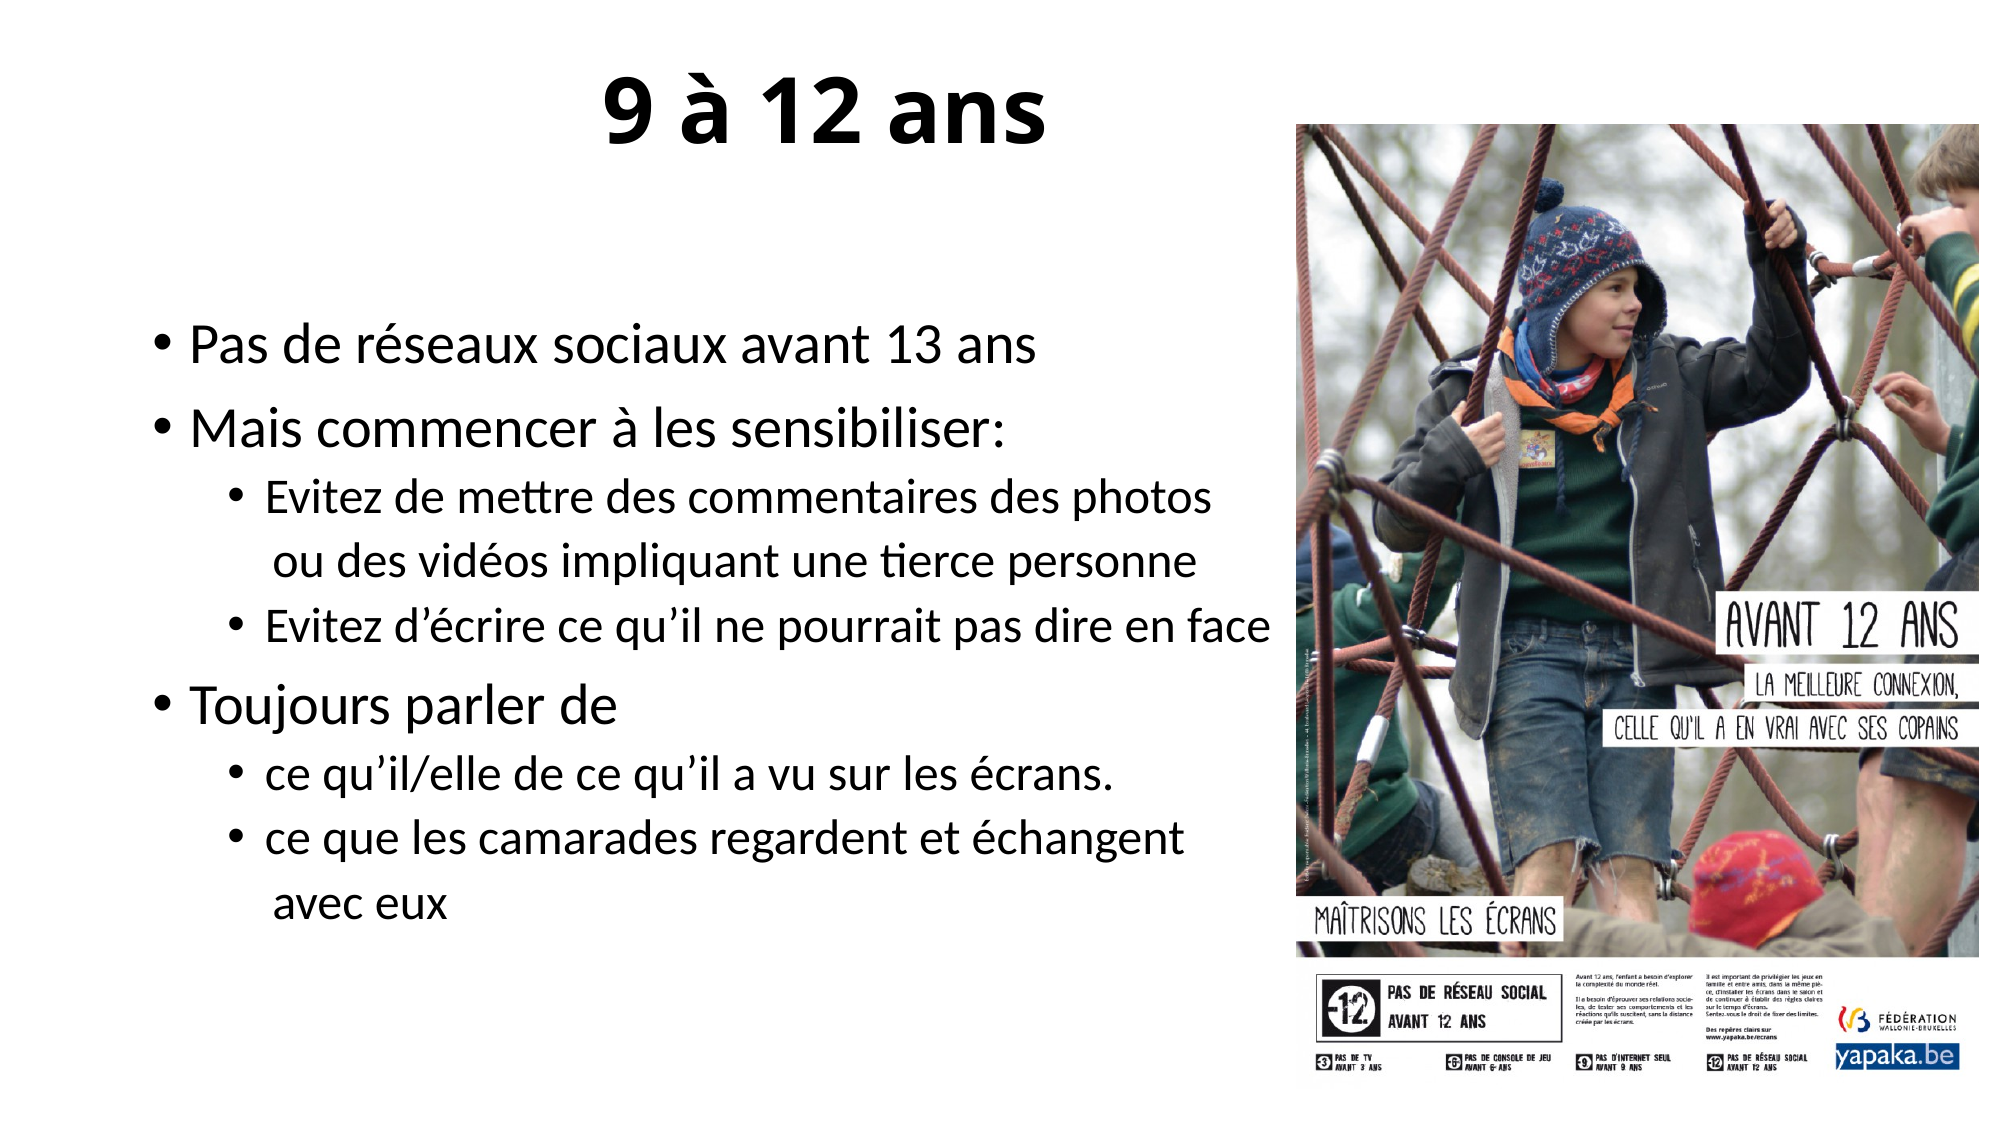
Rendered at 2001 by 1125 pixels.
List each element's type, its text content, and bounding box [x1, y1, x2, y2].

picture [1296, 124, 1979, 1089]
title 9 à 12 ans [137, 59, 1863, 278]
list Pas de réseaux sociaux avant 13 ans Mais commencer à les sensibiliser: Evitez de mettre des commentaires des photos ou des vidéos impliquant une tierce personne Evitez d’écrire ce qu’il ne pourrait pas dire en face Toujours parler de ce qu’il/elle de ce qu’il a vu sur les écrans. ce que les camarades regardent et échangent avec eux [137, 306, 1296, 1020]
